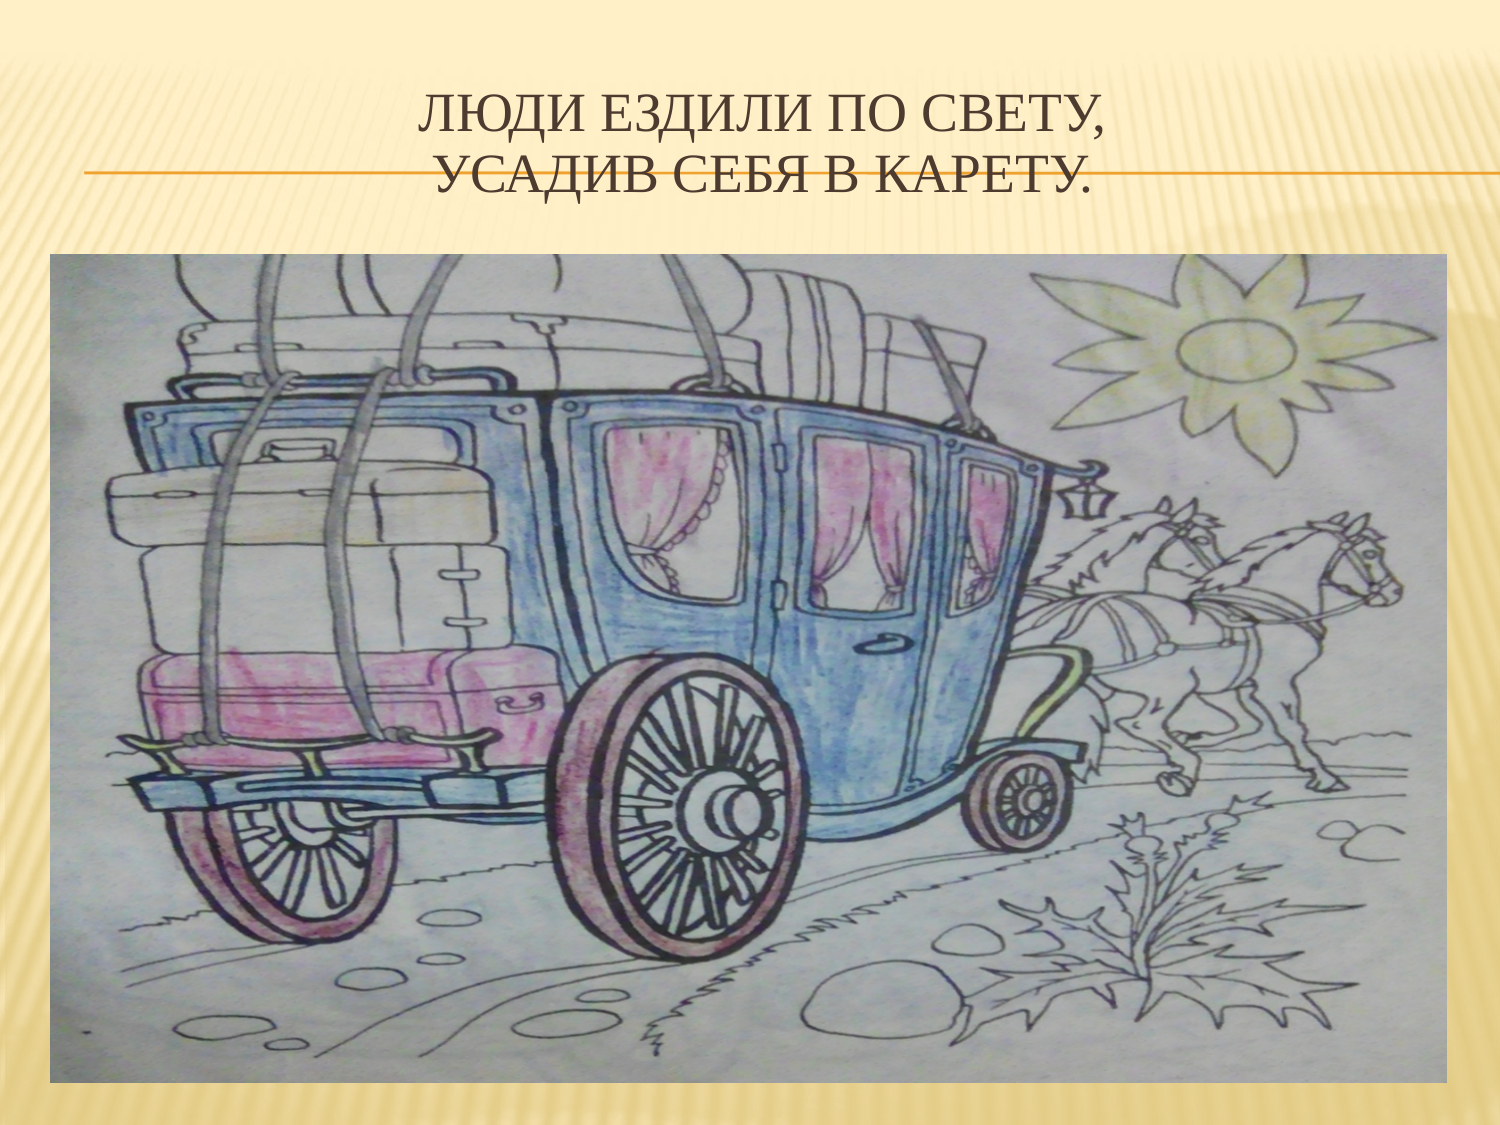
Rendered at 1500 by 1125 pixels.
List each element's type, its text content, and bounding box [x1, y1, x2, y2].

title Люди ездили по свету, усадив себя в карету. [50, 75, 1475, 213]
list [49, 254, 1448, 1083]
